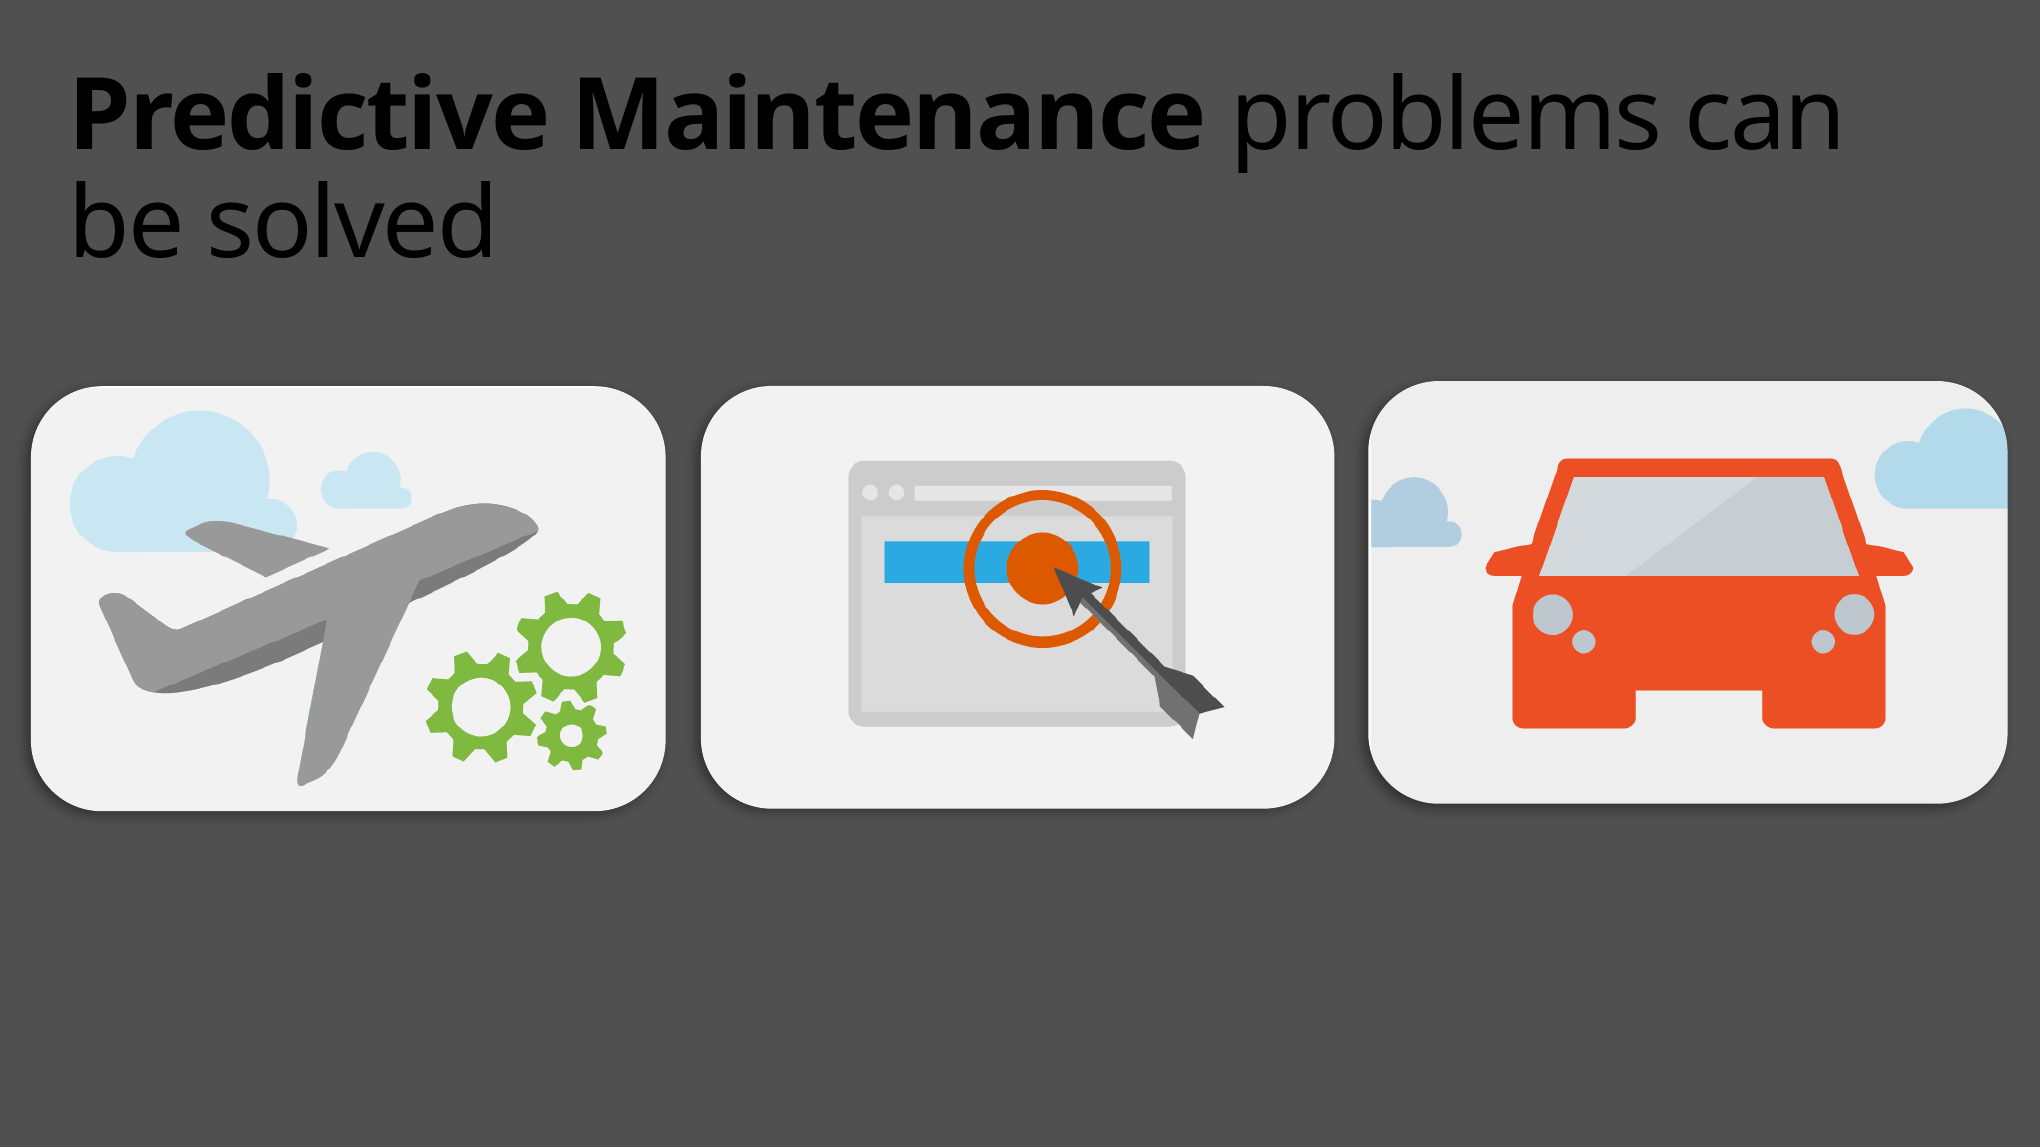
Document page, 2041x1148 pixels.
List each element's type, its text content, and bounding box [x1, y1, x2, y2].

picture [700, 385, 1335, 809]
picture [30, 385, 666, 812]
title Predictive Maintenance problems can be solved [45, 48, 1996, 199]
picture [1368, 380, 2008, 804]
